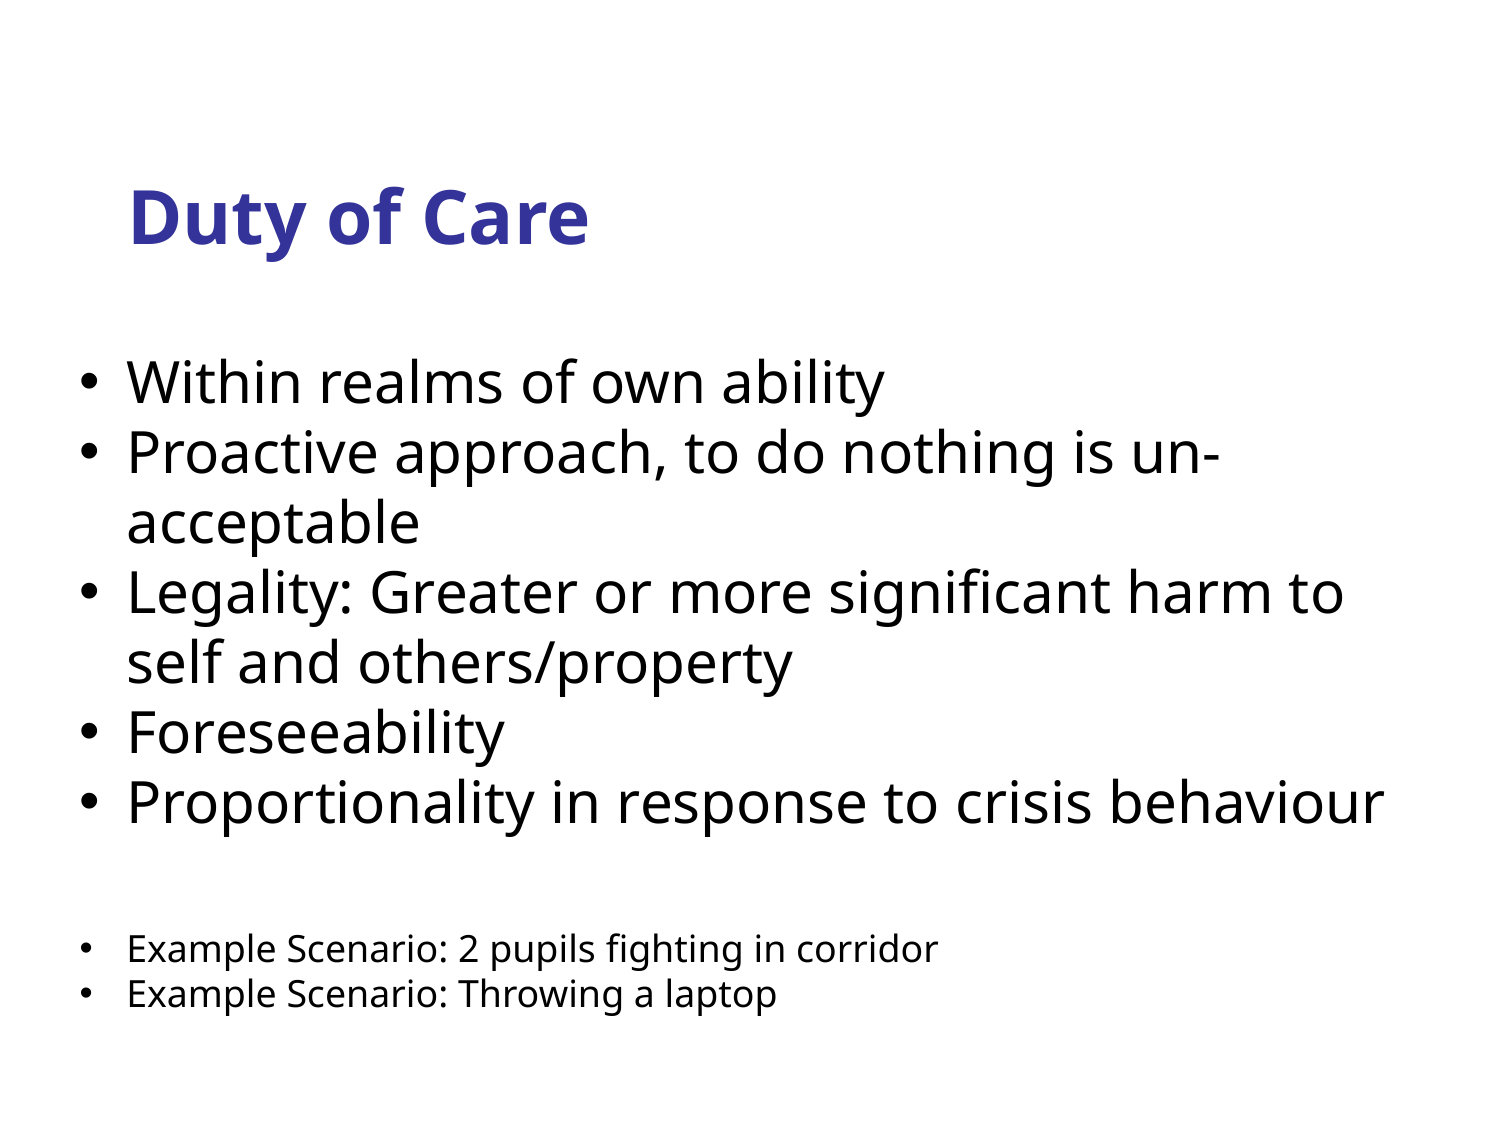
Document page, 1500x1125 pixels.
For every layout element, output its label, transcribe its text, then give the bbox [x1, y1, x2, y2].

title Duty of Care [112, 172, 1081, 268]
text_box Within realms of own ability Proactive approach, to do nothing is un-acceptable Legality: Greater or more significant harm to self and others/property Foreseeability Proportionality in response to crisis behaviour Example Scenario: 2 pupils fighting in corridor Example Scenario: Throwing a laptop [64, 338, 1436, 1125]
